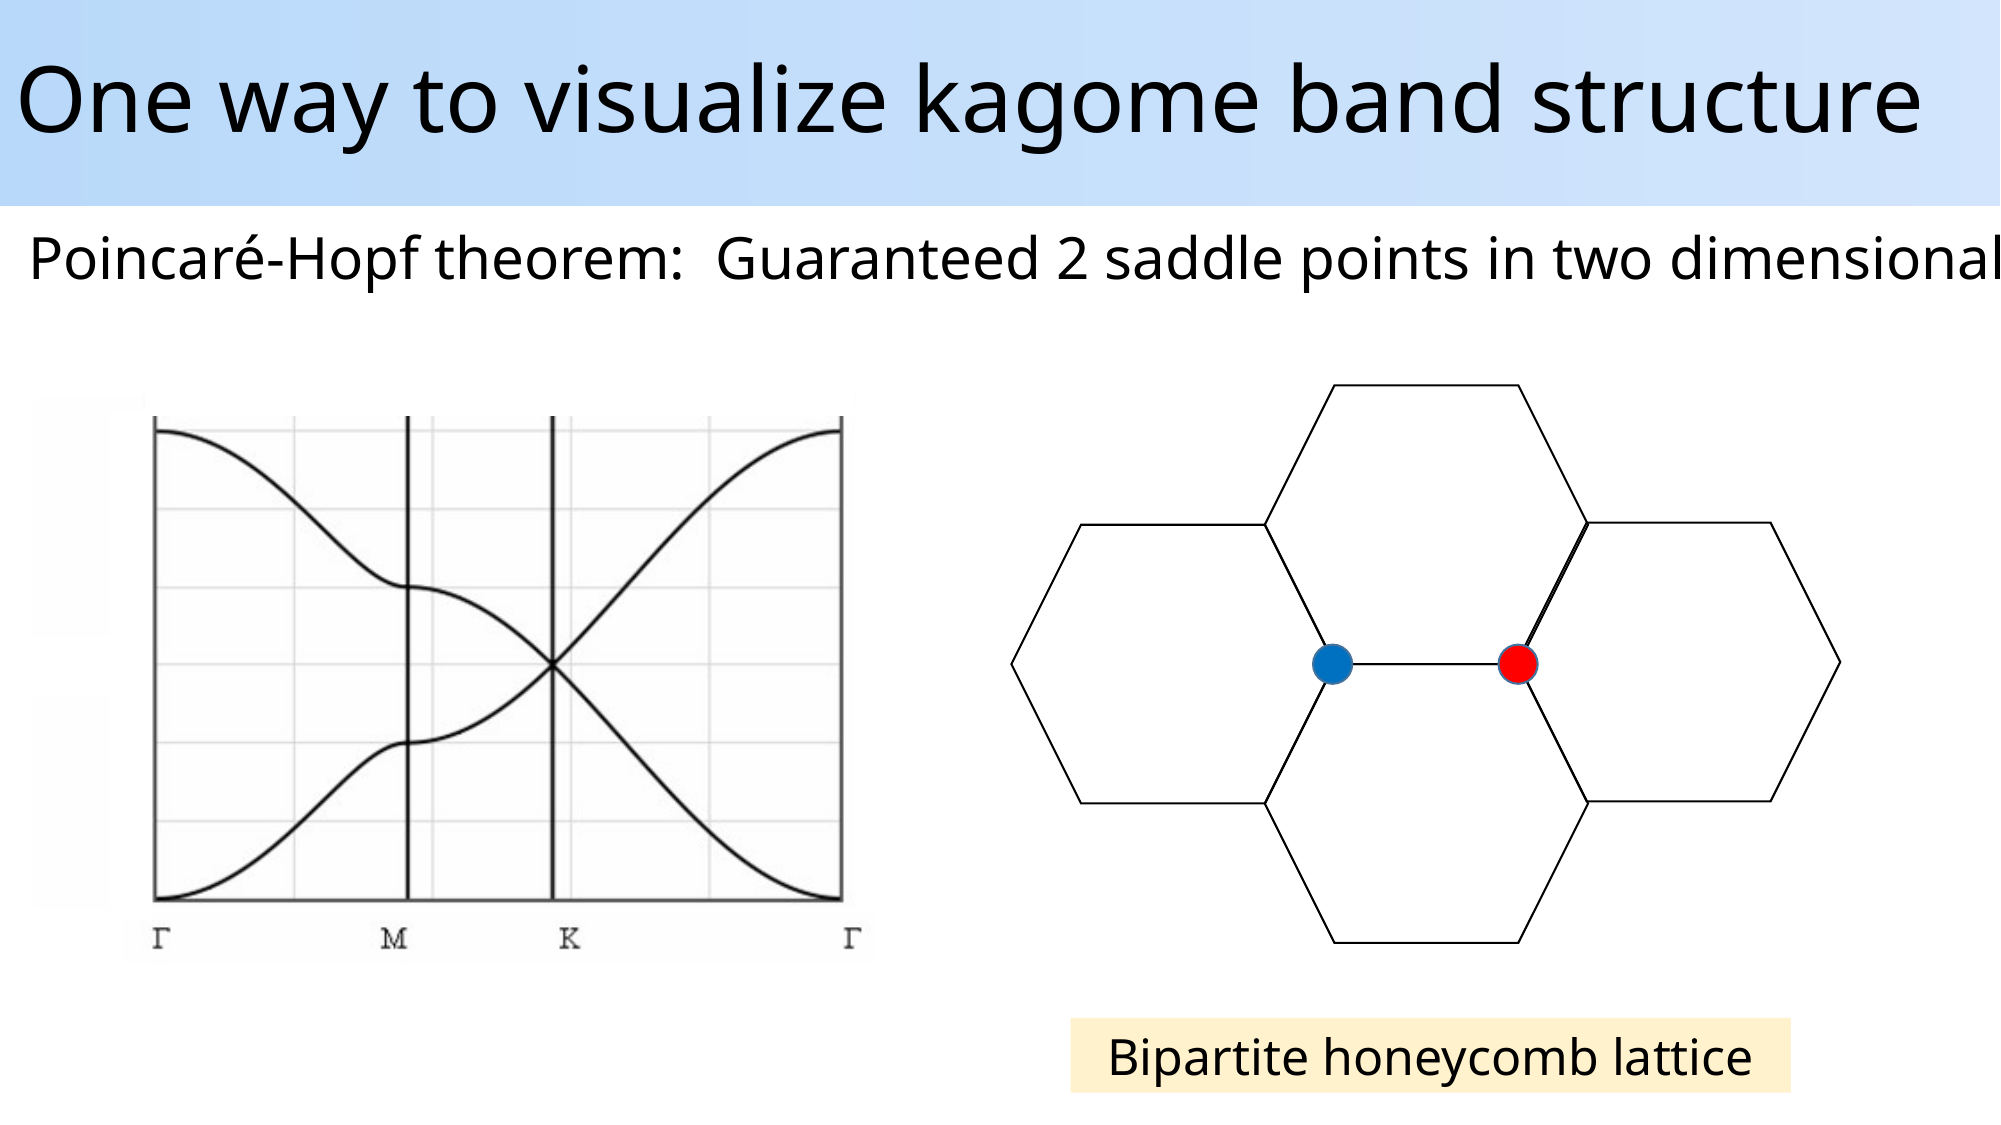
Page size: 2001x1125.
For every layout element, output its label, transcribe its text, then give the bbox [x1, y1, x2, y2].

title One way to visualize kagome band structure [0, 0, 2000, 206]
text_box [1263, 384, 1588, 663]
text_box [19, 392, 876, 976]
text_box [1311, 643, 1354, 685]
text_box Bipartite honeycomb lattice [1070, 1017, 1791, 1093]
text_box [1497, 643, 1539, 685]
list Poincaré-Hopf theorem: Guaranteed 2 saddle points in two dimensional BZ [13, 222, 2000, 936]
text_box [1524, 521, 1842, 803]
text_box [1263, 663, 1590, 944]
text_box [1010, 523, 1323, 805]
